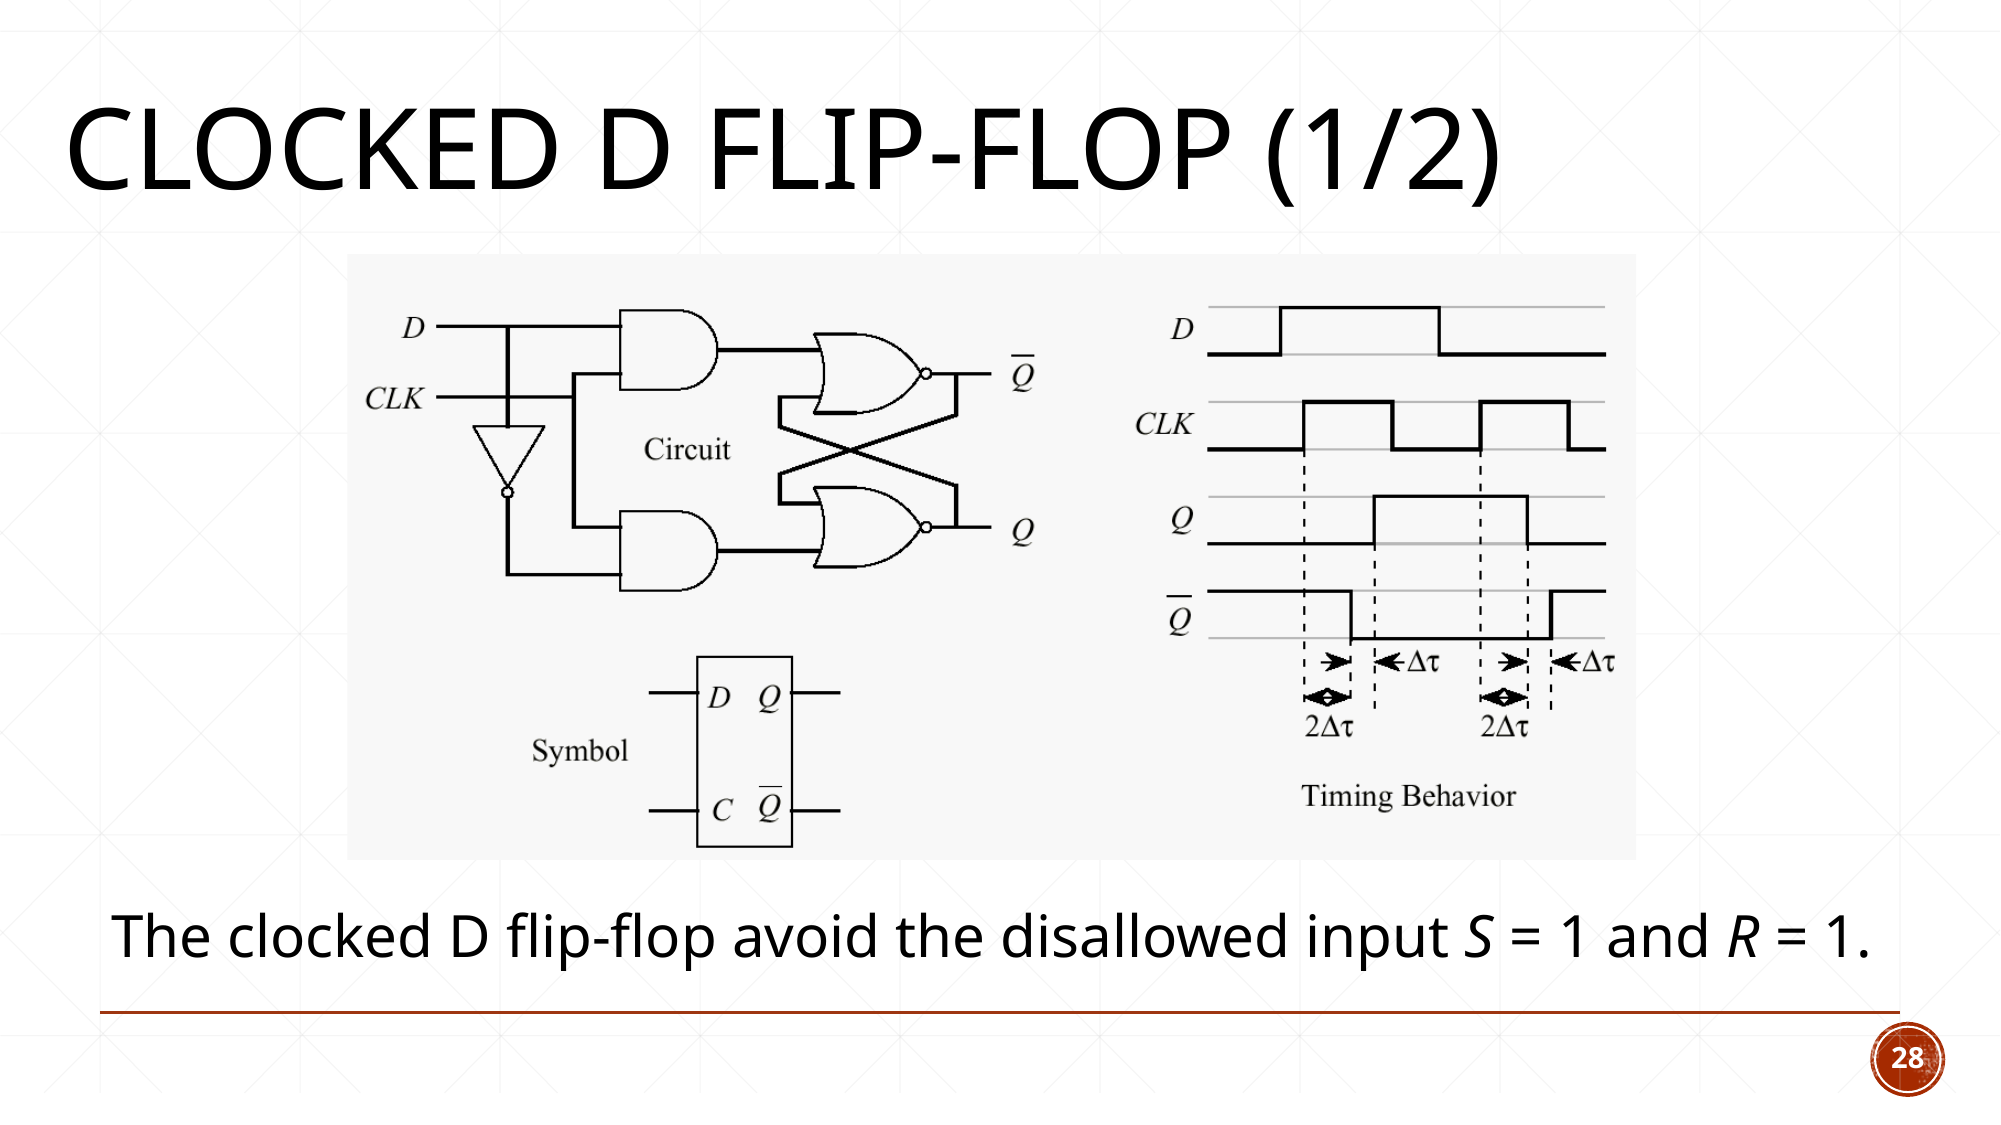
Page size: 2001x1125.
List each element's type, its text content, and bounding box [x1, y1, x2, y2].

slide_number 28 [1855, 1028, 1961, 1089]
title Clocked D Flip-Flop (1/2) [48, 52, 1961, 254]
picture [347, 258, 1635, 858]
text_box The clocked D flip-flop avoid the disallowed input S = 1 and R = 1. [96, 891, 1915, 977]
